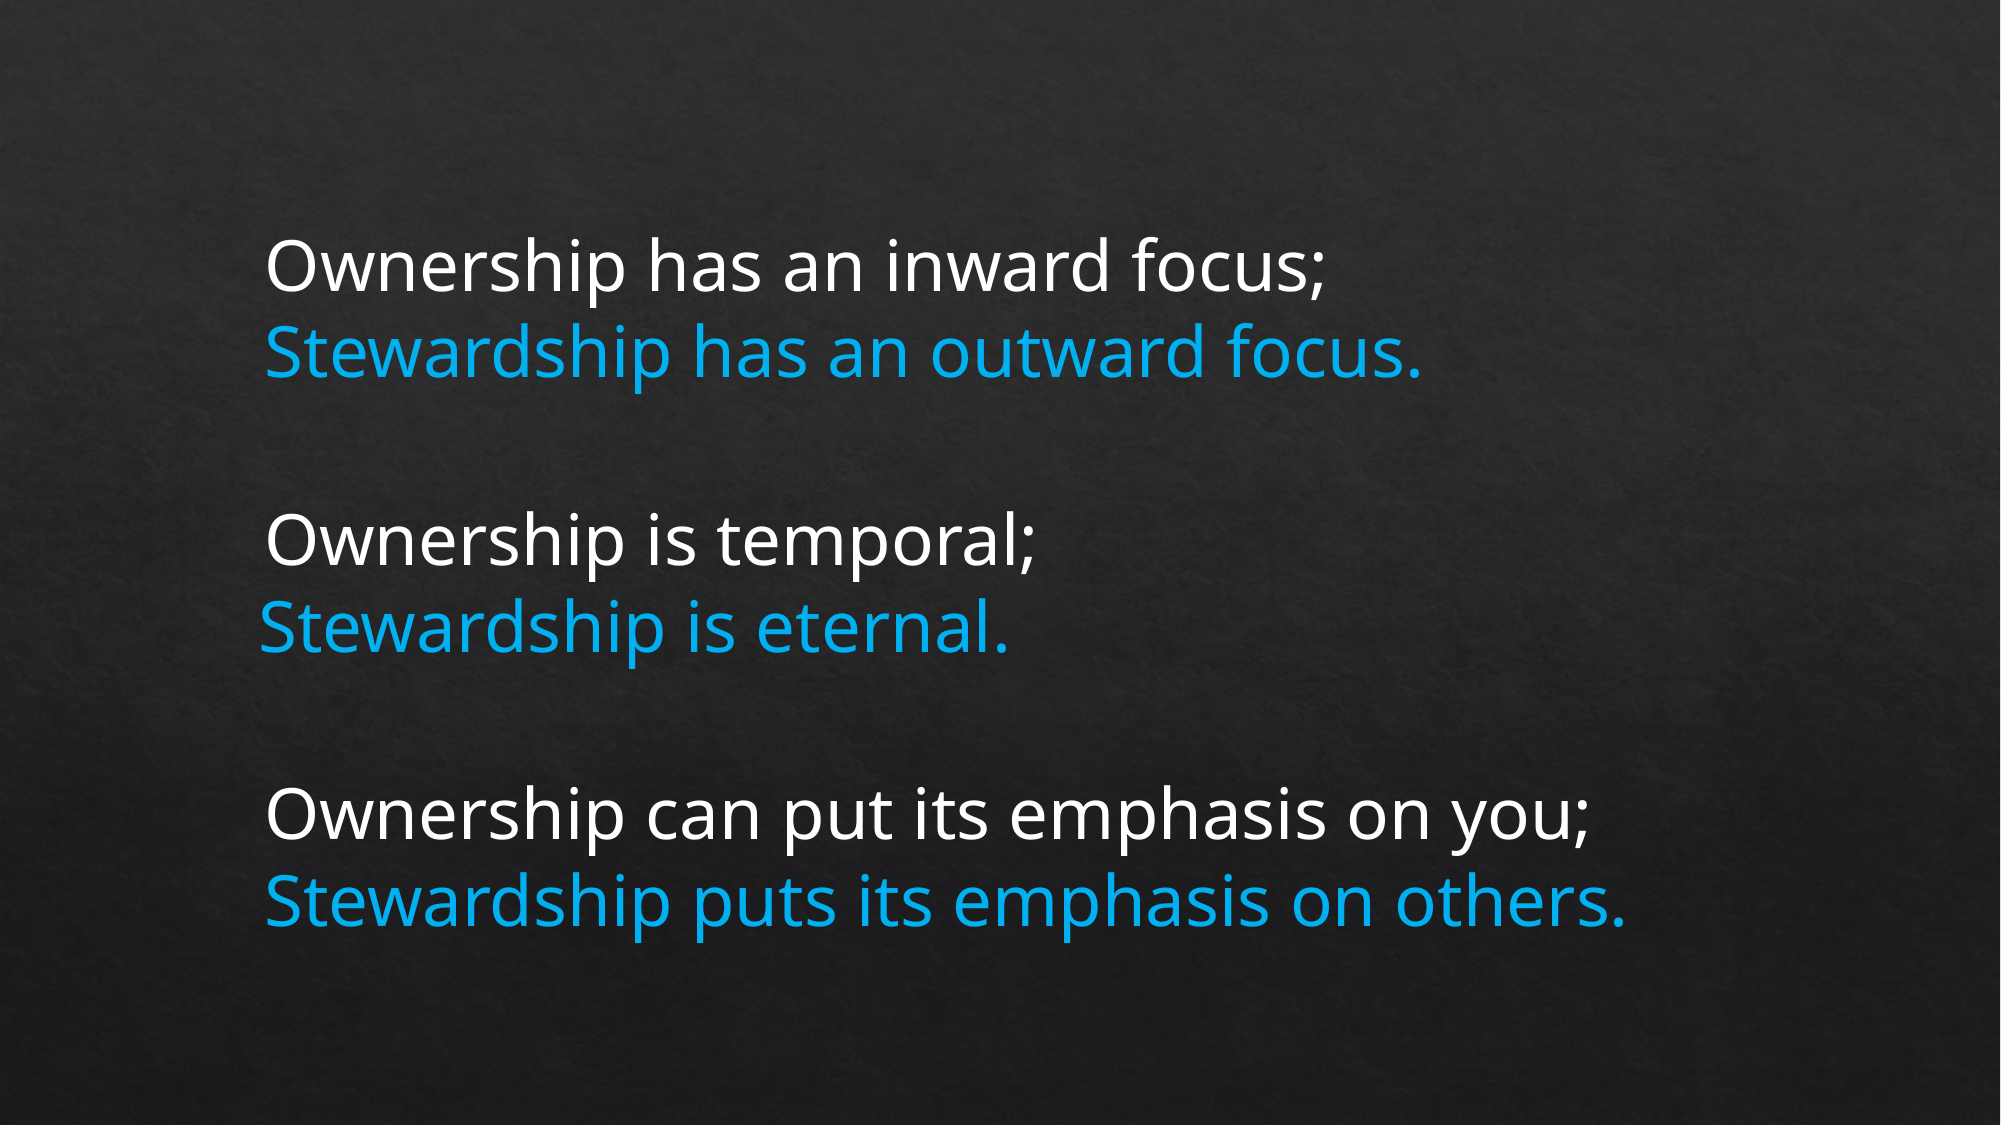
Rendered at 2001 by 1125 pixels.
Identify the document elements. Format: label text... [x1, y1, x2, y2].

text_box Ownership has an inward focus; [250, 213, 1615, 299]
text_box Stewardship has an outward focus. [250, 299, 1791, 400]
text_box Ownership can put its emphasis on you; [249, 761, 1760, 862]
text_box Ownership is temporal; [249, 487, 1615, 573]
text_box Stewardship puts its emphasis on others. [249, 848, 1658, 948]
text_box Stewardship is eternal. [243, 573, 1798, 674]
